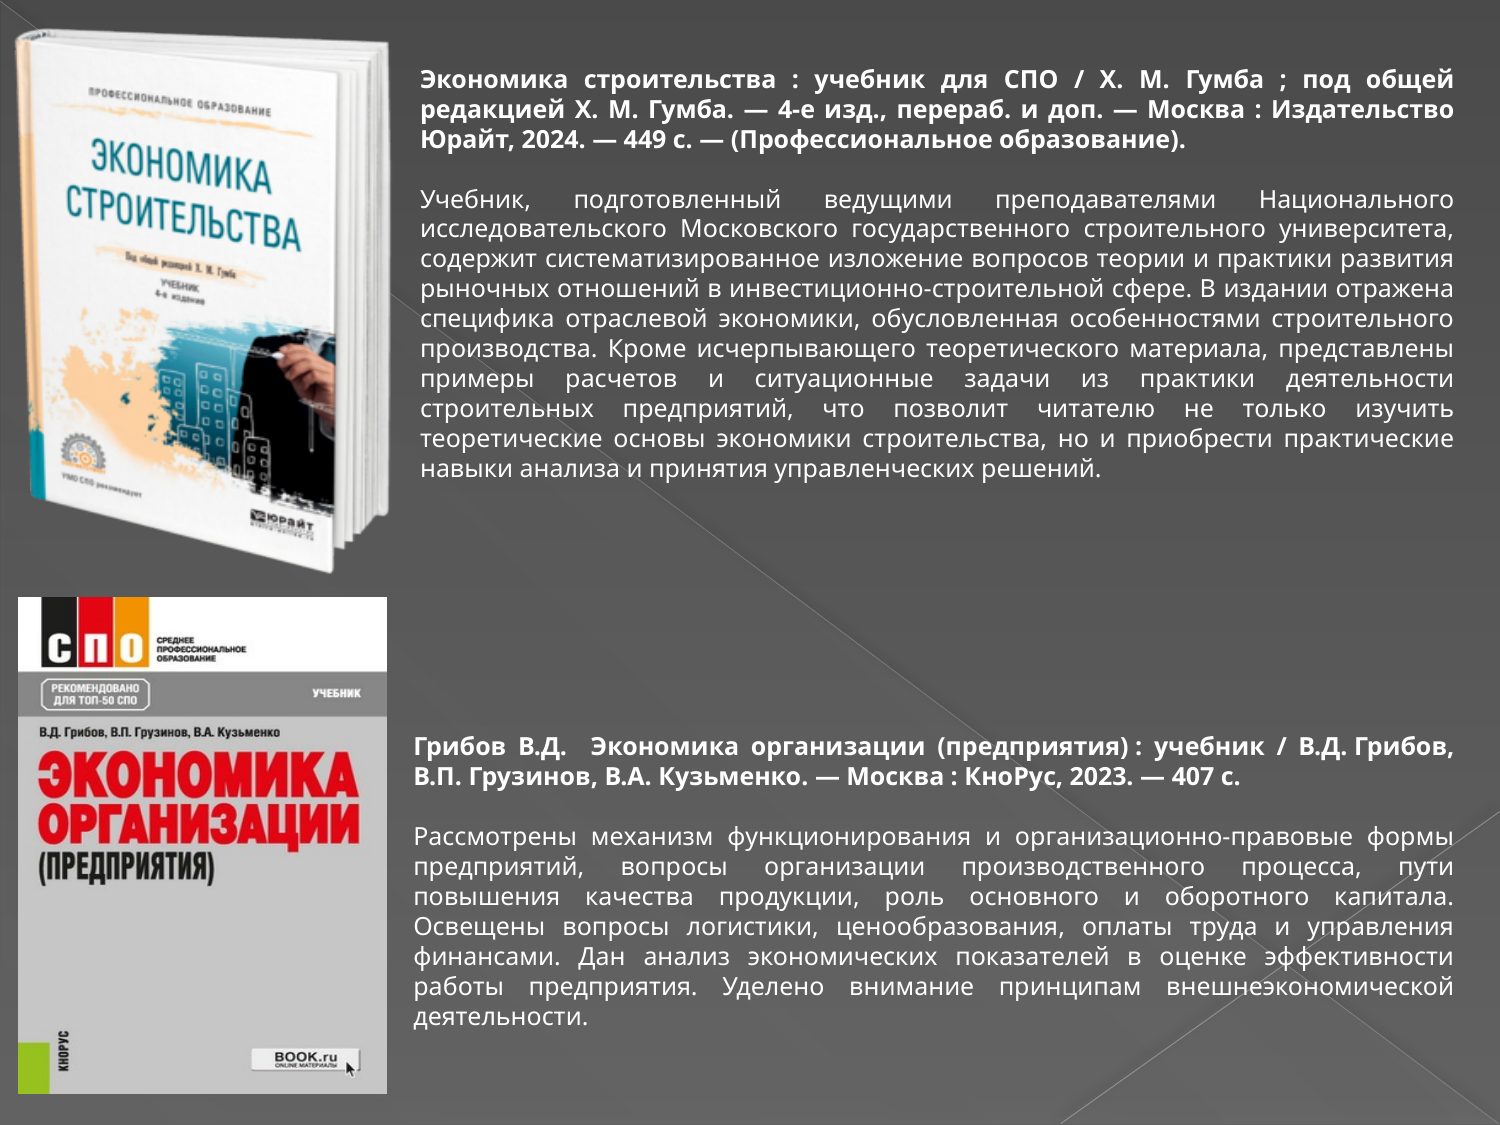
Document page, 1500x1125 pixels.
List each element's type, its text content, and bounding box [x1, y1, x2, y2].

picture [0, 0, 406, 1095]
text_box Экономика строительства : учебник для СПО / Х. М. Гумба ; под общей редакцией Х. М. Гумба. — 4-е изд., перераб. и доп. — Москва : Издательство Юрайт, 2024. — 449 с. — (Профессиональное образование). Учебник, подготовленный ведущими преподавателями Национального исследовательского Московского государственного строительного университета, содержит систематизированное изложение вопросов теории и практики развития рыночных отношений в инвестиционно-строительной сфере. В издании отражена специфика отраслевой экономики, обусловленная особенностями строительного производства. Кроме исчерпывающего теоретического материала, представлены примеры расчетов и ситуационные задачи из практики деятельности строительных предприятий, что позволит читателю не только изучить теоретические основы экономики строительства, но и приобрести практические навыки анализа и принятия управленческих решений. [409, 55, 1471, 490]
text_box Грибов В.Д. Экономика организации (предприятия) : учебник / В.Д. Грибов, В.П. Грузинов, В.А. Кузьменко. — Москва : КноРус, 2023. — 407 с. Рассмотрены механизм функционирования и организационно-правовые формы предприятий, вопросы организации производственного процесса, пути повышения качества продукции, роль основного и оборотного капитала. Освещены вопросы логистики, ценообразования, оплаты труда и управления финансами. Дан анализ экономических показателей в оценке эффективности работы предприятия. Уделено внимание принципам внешнеэкономической деятельности. [398, 723, 1471, 1038]
